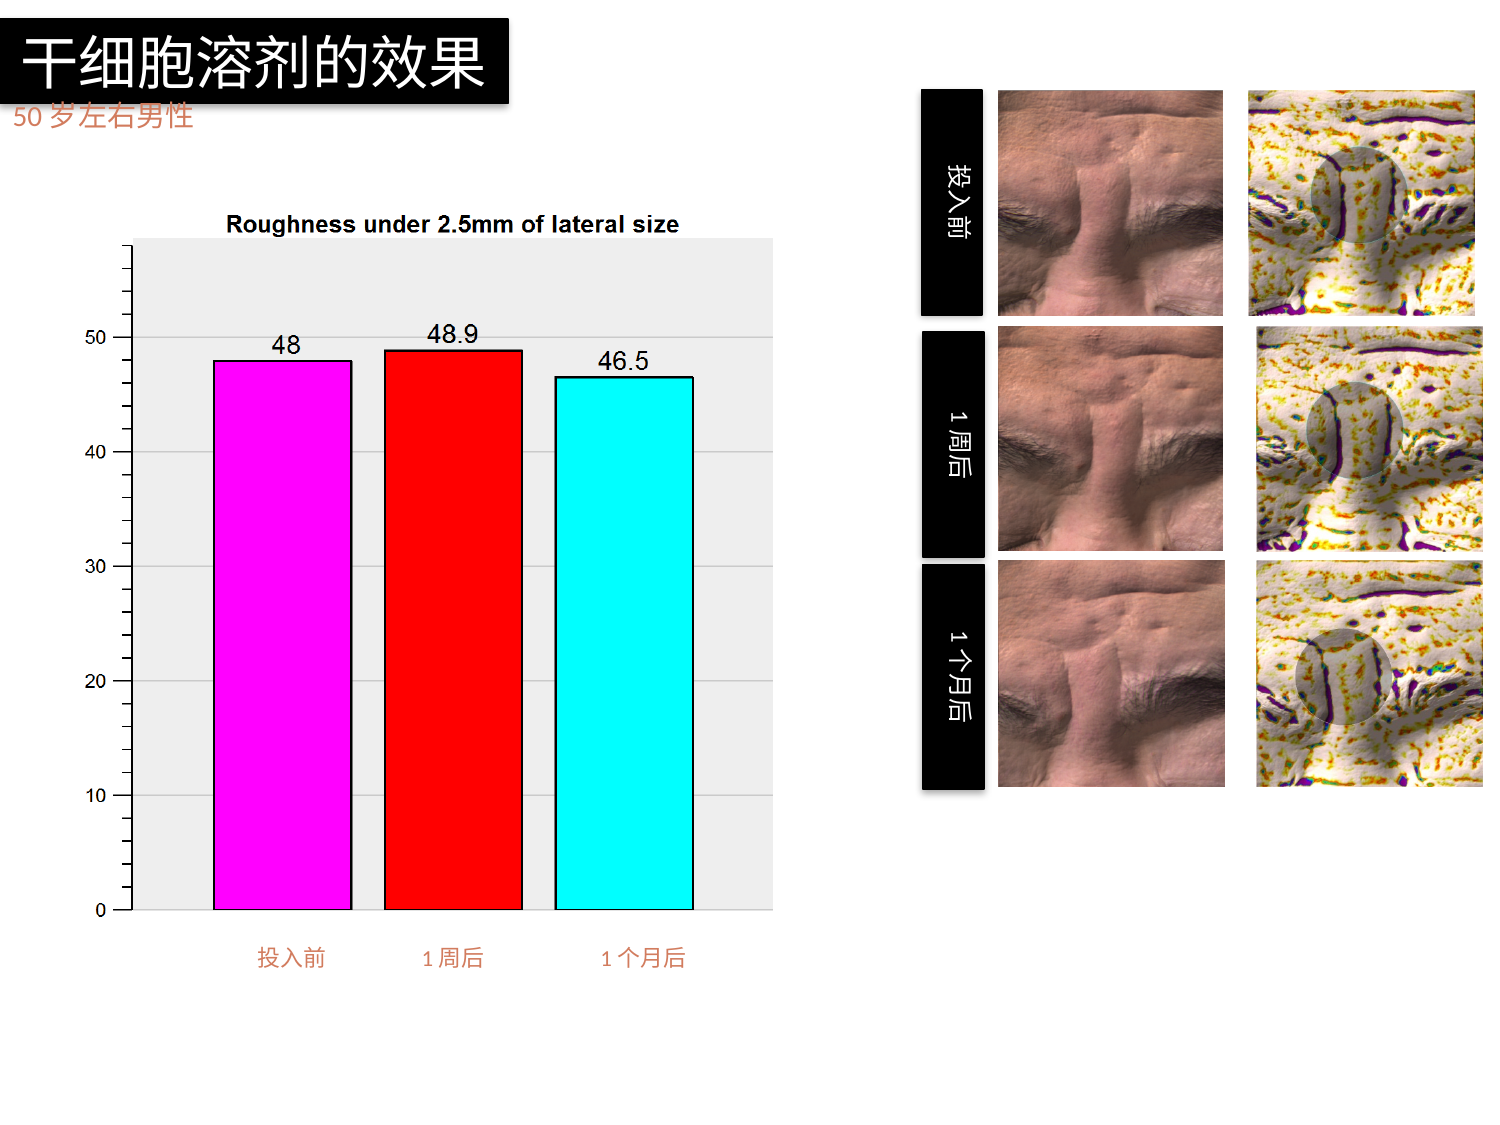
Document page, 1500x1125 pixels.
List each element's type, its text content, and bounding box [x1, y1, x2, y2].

picture [1248, 89, 1475, 317]
picture [40, 207, 774, 941]
picture [1255, 326, 1483, 553]
picture [997, 560, 1225, 787]
text_box 投入前 [242, 948, 342, 979]
text_box 50岁左右男性 [0, 90, 210, 140]
text_box 1周后 [922, 331, 985, 558]
picture [997, 325, 1224, 552]
picture [1255, 560, 1483, 787]
text_box 1个月后 [922, 564, 985, 790]
text_box 1周后 [406, 948, 500, 979]
text_box 干细胞溶剂的效果 [0, 18, 509, 104]
text_box 1个月后 [585, 948, 702, 979]
text_box 投入前 [921, 89, 983, 316]
picture [997, 89, 1224, 317]
